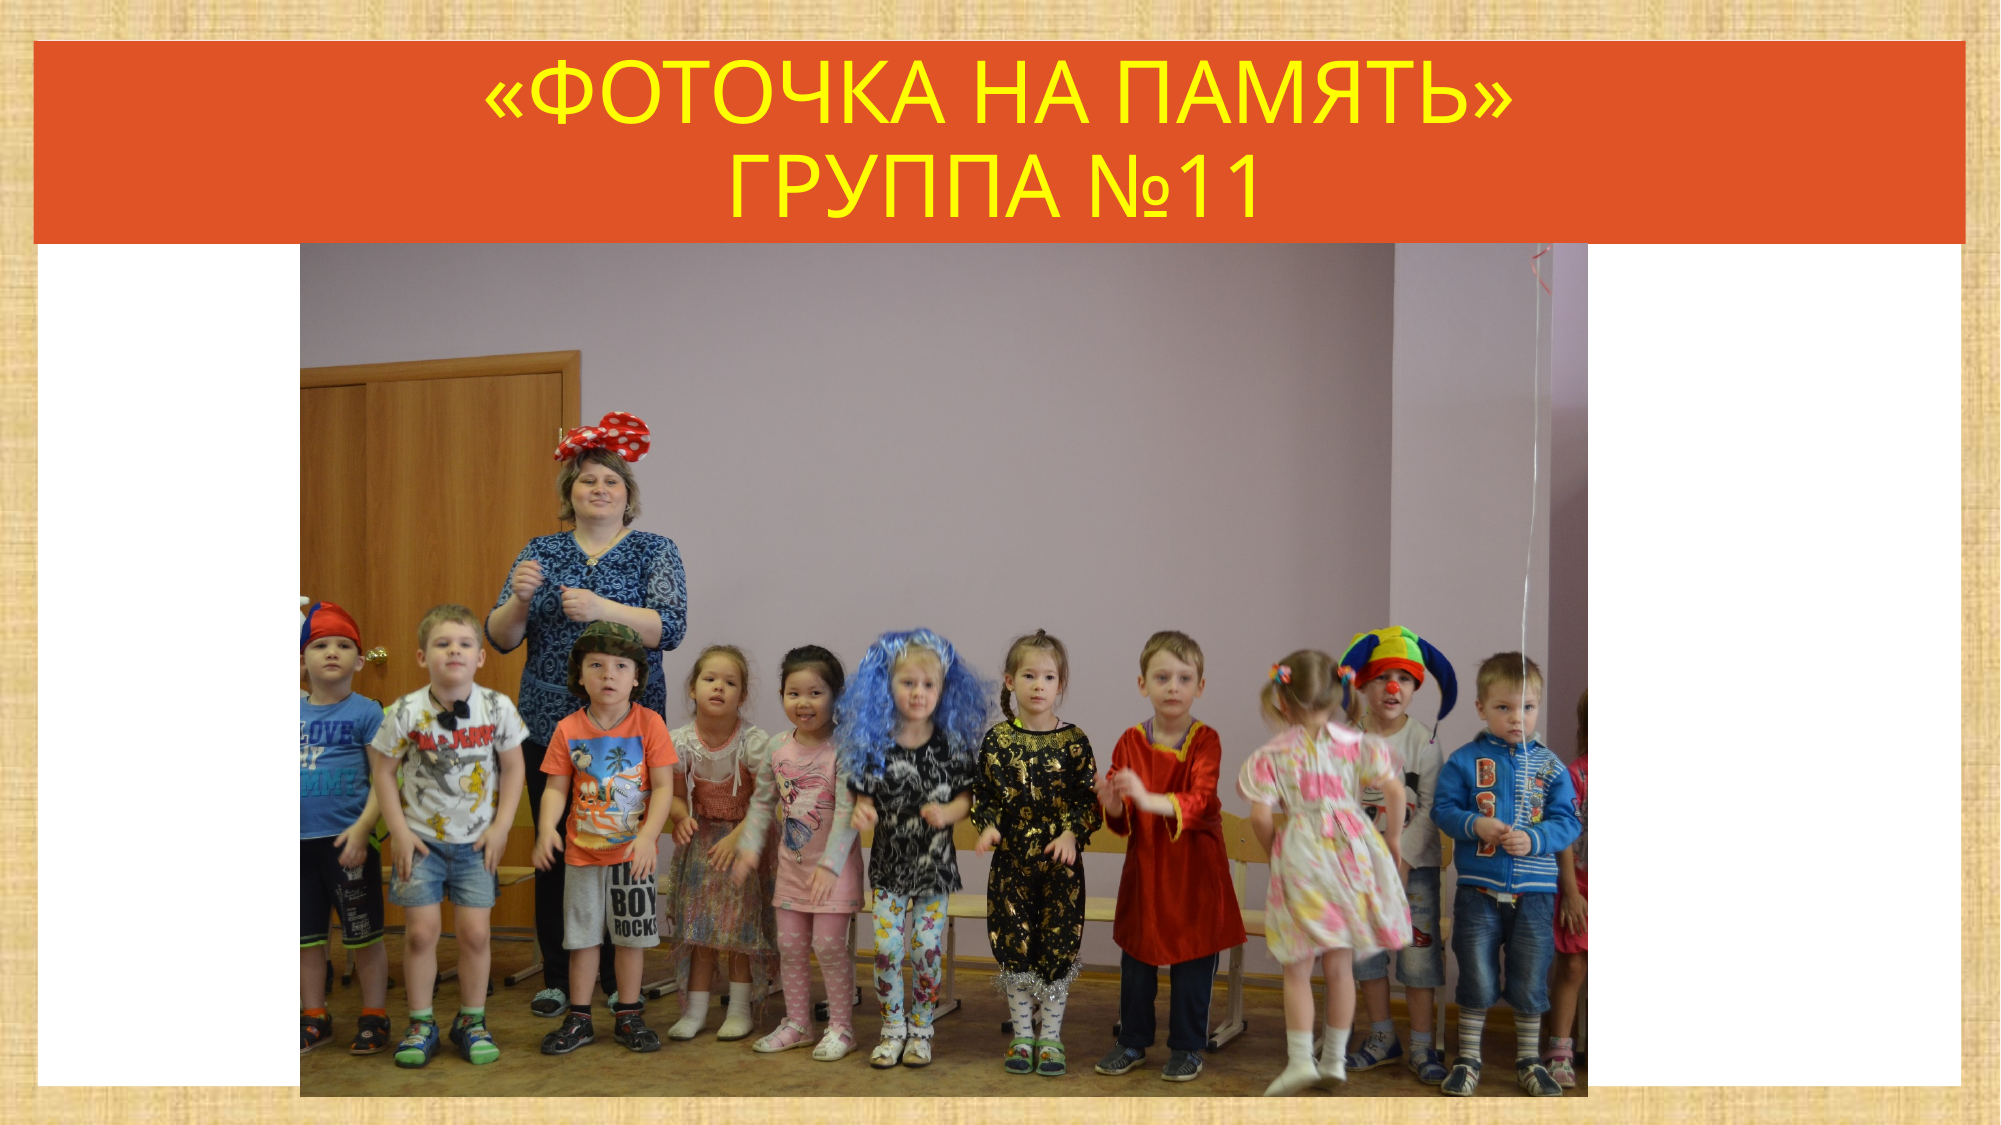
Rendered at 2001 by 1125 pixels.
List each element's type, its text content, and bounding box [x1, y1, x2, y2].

title «ФОТОЧКА НА ПАМЯТЬ» ГРУППА №11 [33, 40, 1966, 244]
picture [0, 0, 2001, 1125]
